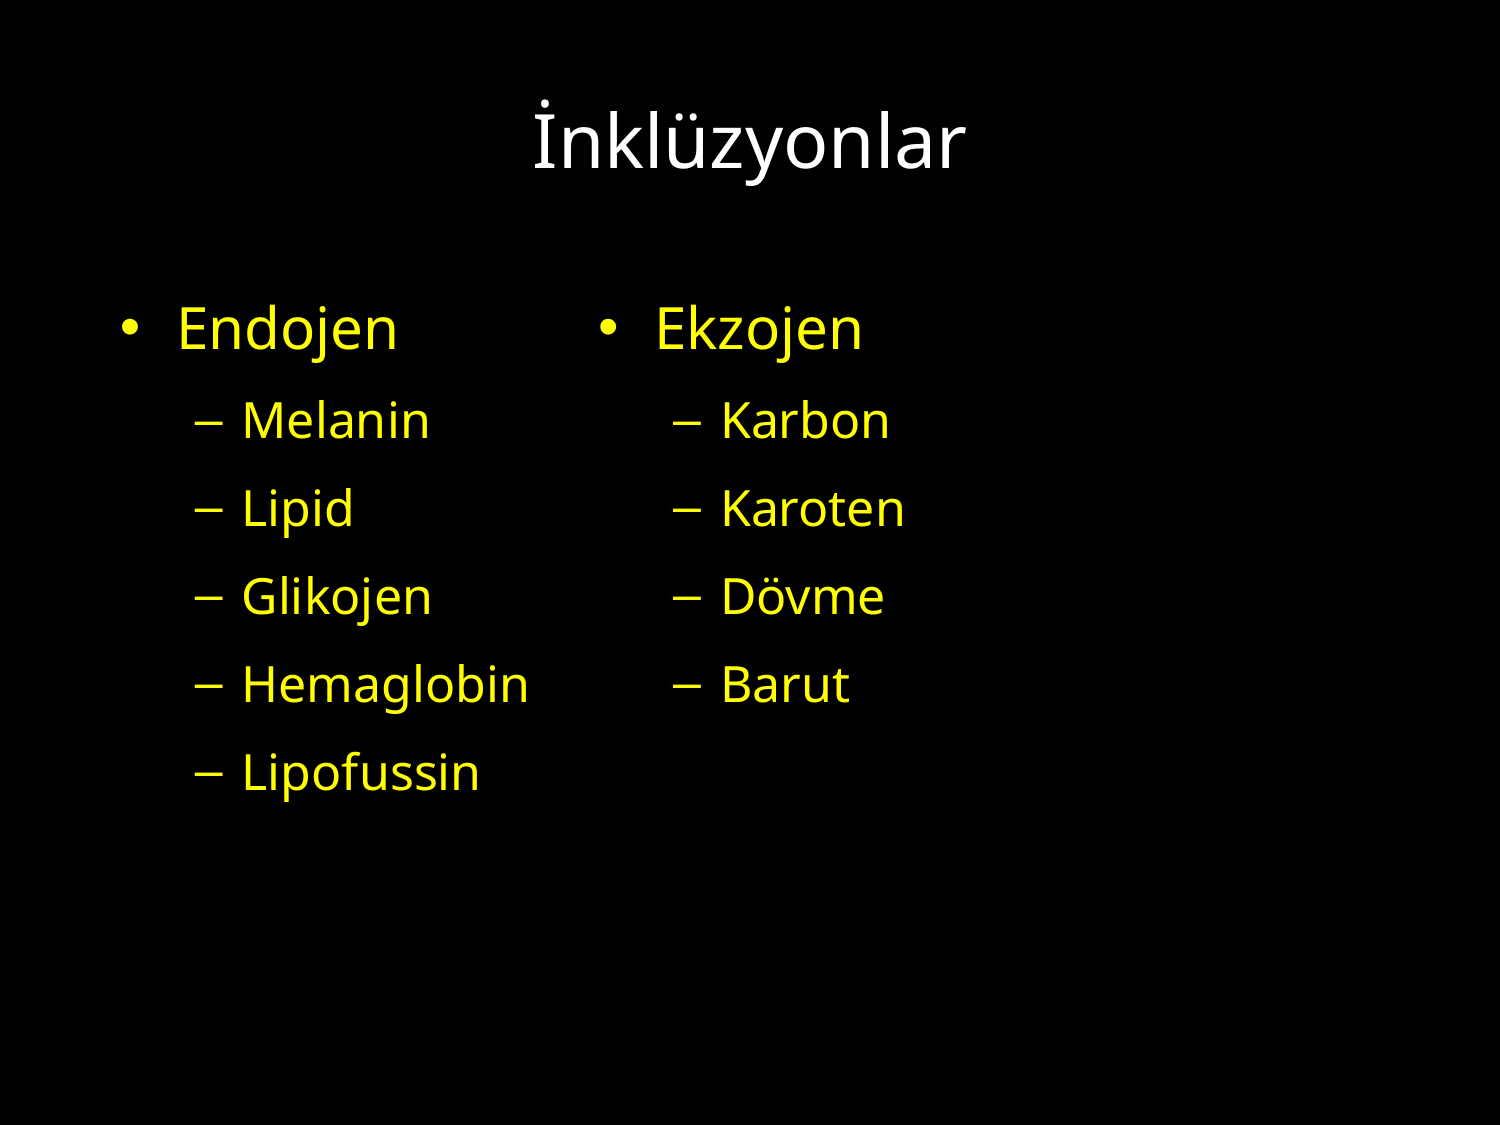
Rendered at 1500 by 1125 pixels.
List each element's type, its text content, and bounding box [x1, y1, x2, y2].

list Endojen Melanin Lipid Glikojen Hemaglobin Lipofussin Ekzojen Karbon Karoten Dövme Barut [104, 262, 1092, 896]
title İnklüzyonlar [75, 45, 1425, 233]
